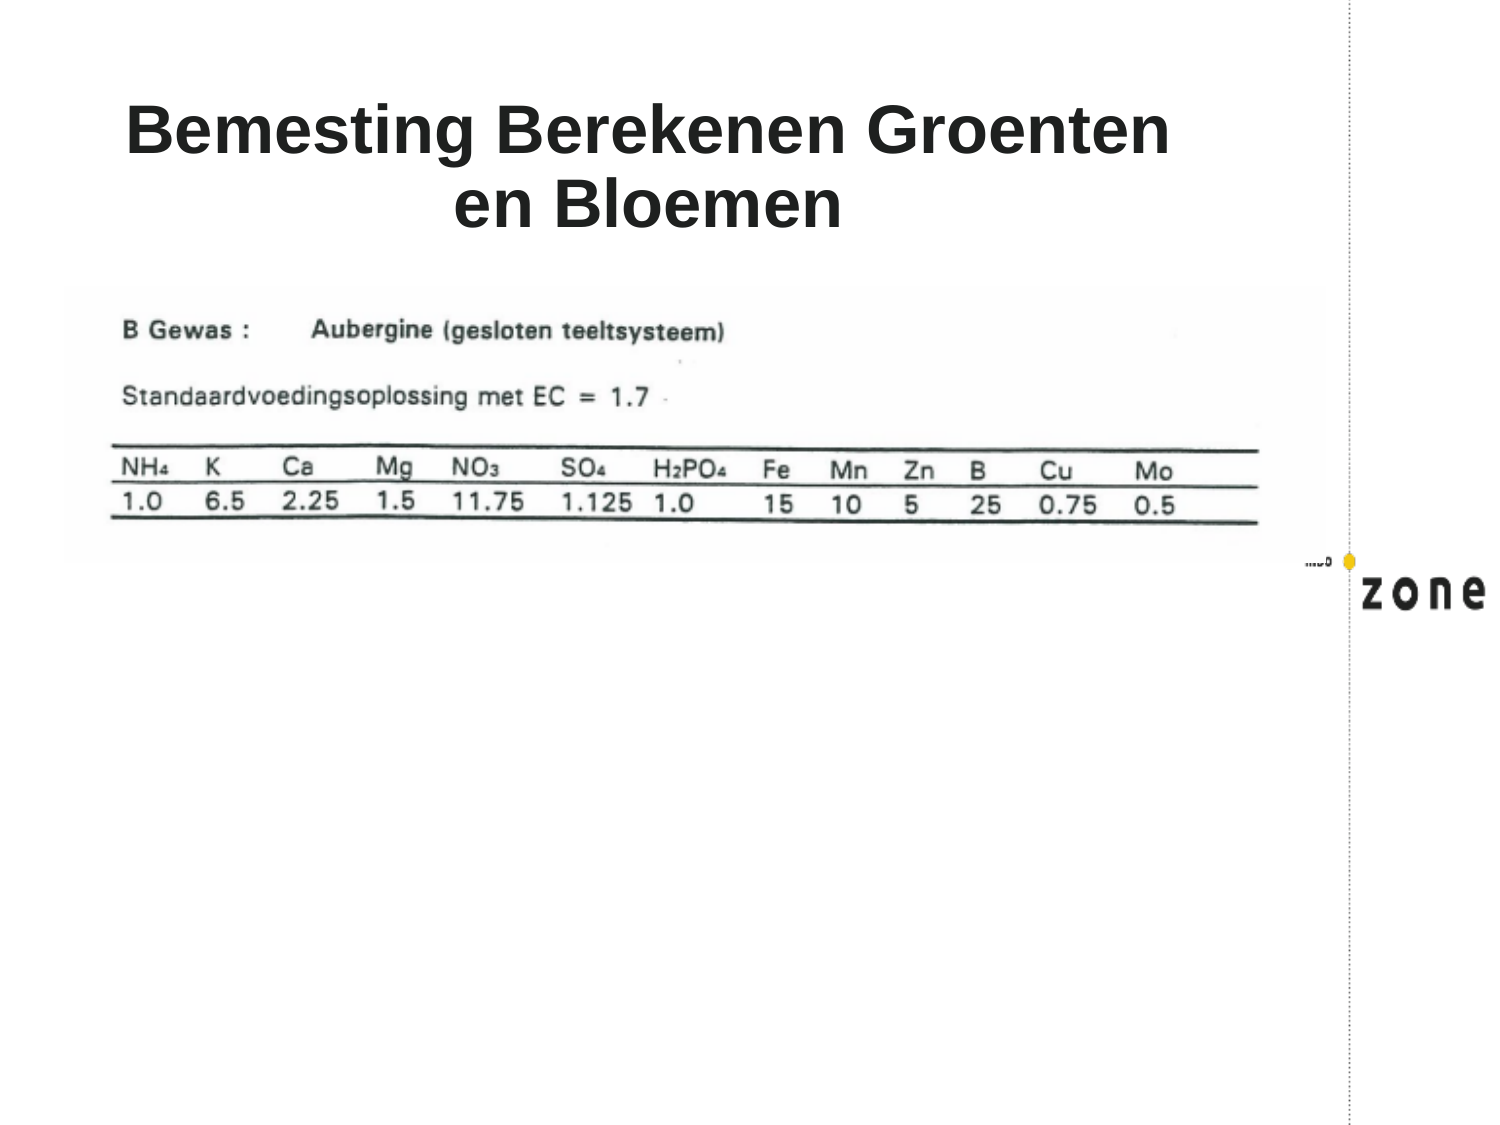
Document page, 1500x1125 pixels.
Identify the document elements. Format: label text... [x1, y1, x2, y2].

title Bemesting Berekenen Groenten en Bloemen [93, 94, 1205, 272]
picture [64, 0, 1500, 1125]
